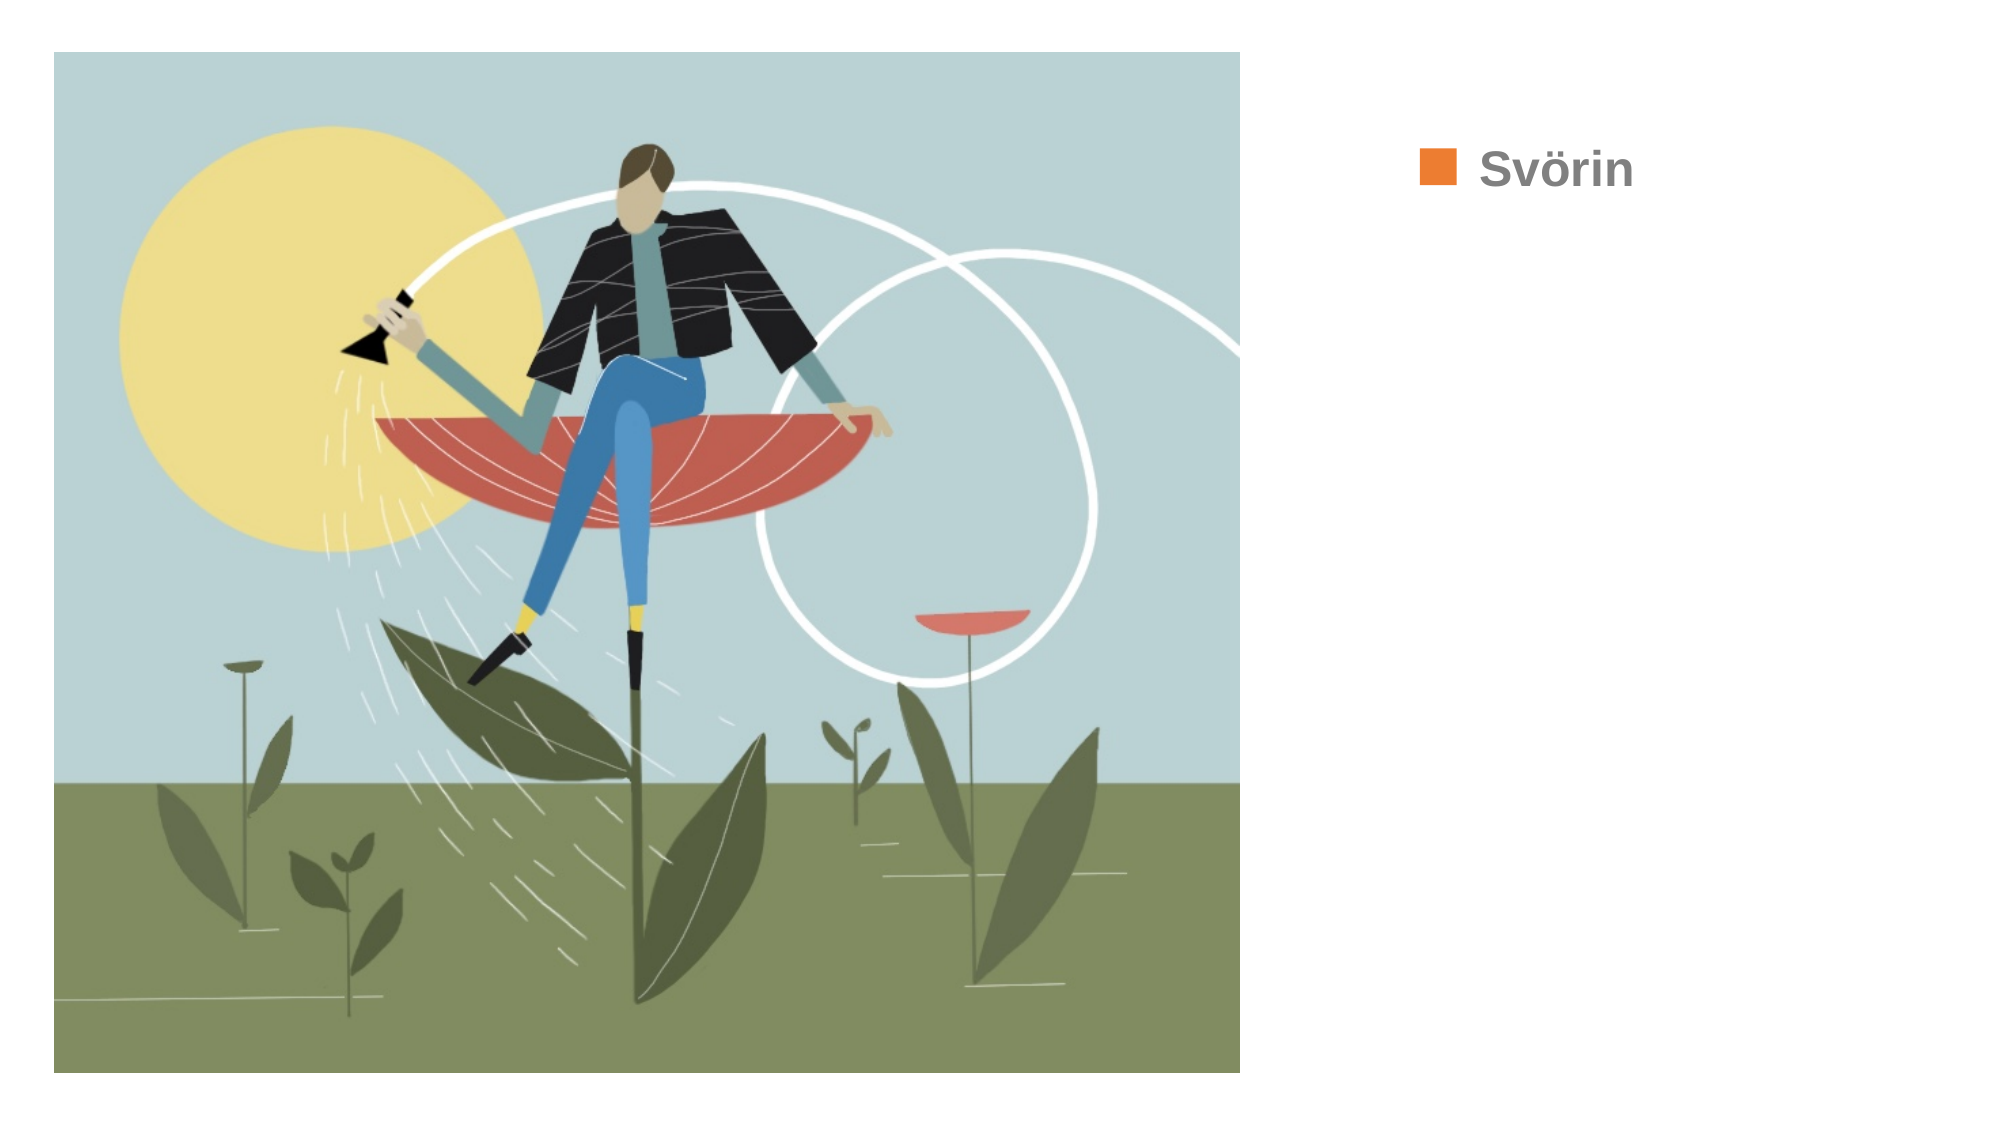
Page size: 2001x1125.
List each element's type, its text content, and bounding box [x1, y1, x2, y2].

text_box Svörin [1464, 128, 2000, 204]
text_box [1419, 147, 1458, 186]
picture [54, 52, 1240, 1073]
